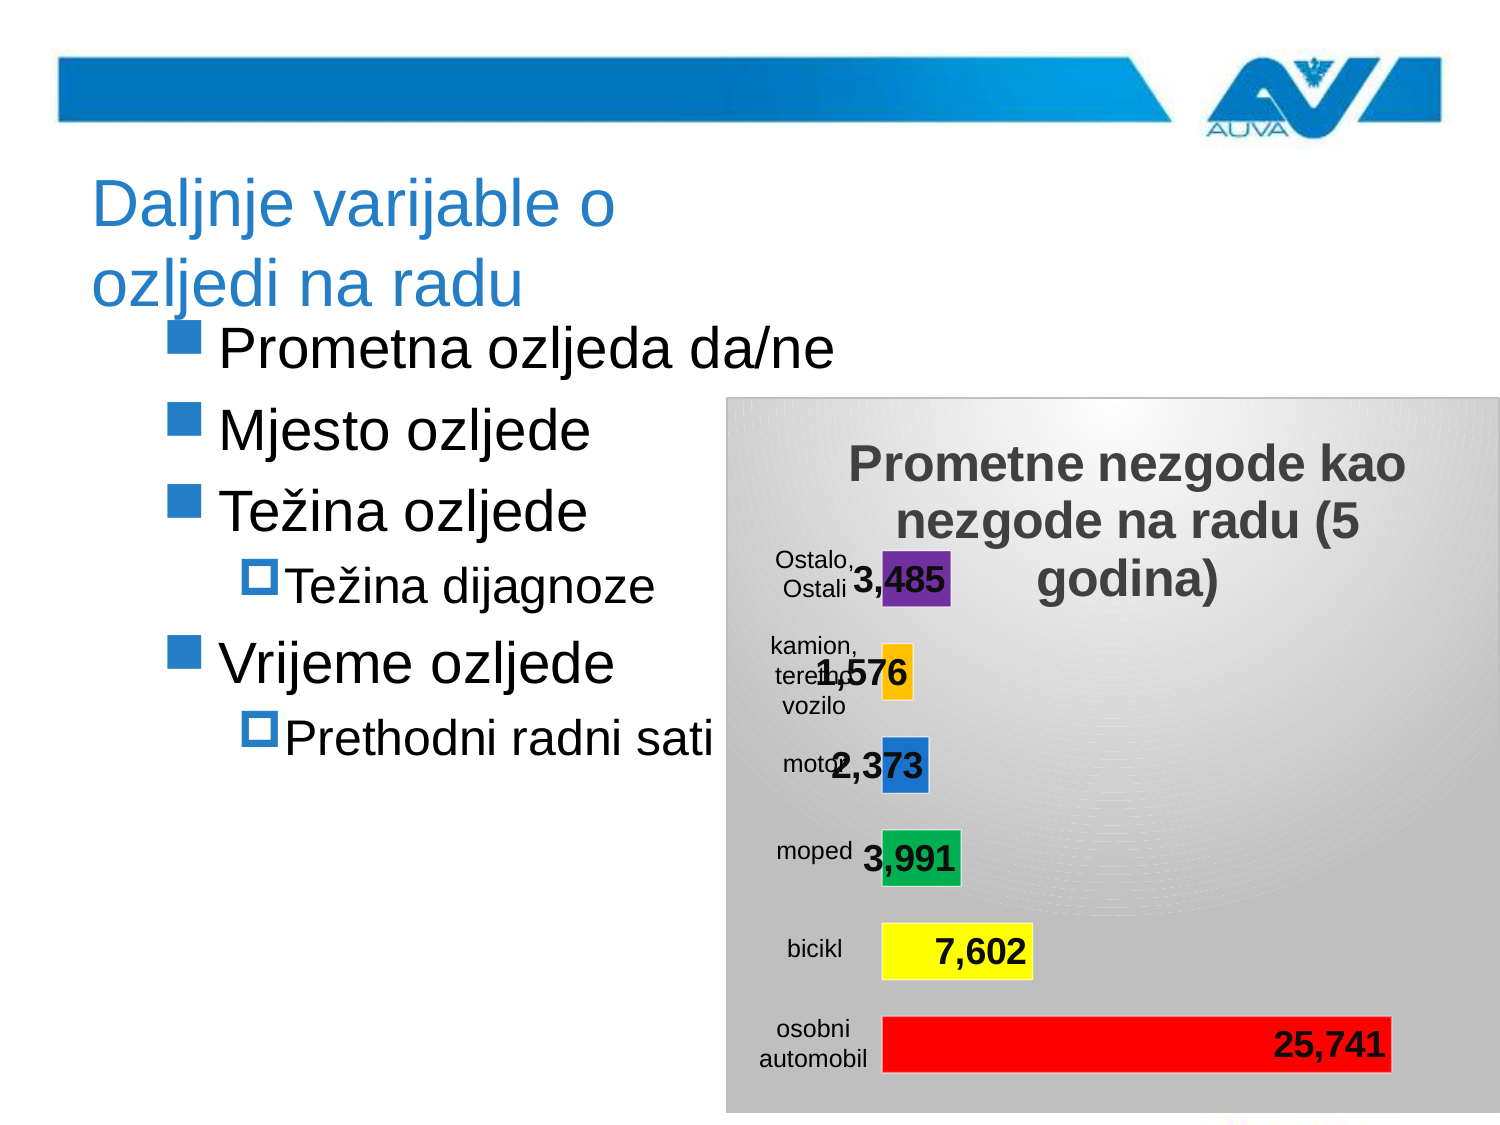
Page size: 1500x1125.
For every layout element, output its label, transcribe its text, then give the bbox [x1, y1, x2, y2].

title Daljnje varijable o ozljedi na radu [76, 196, 839, 284]
chart [726, 396, 1500, 1114]
picture [0, 0, 1500, 1125]
list Prometna ozljeda da/ne Mjesto ozljede Težina ozljede Težina dijagnoze Vrijeme ozljede Prethodni radni sati [147, 302, 1203, 591]
